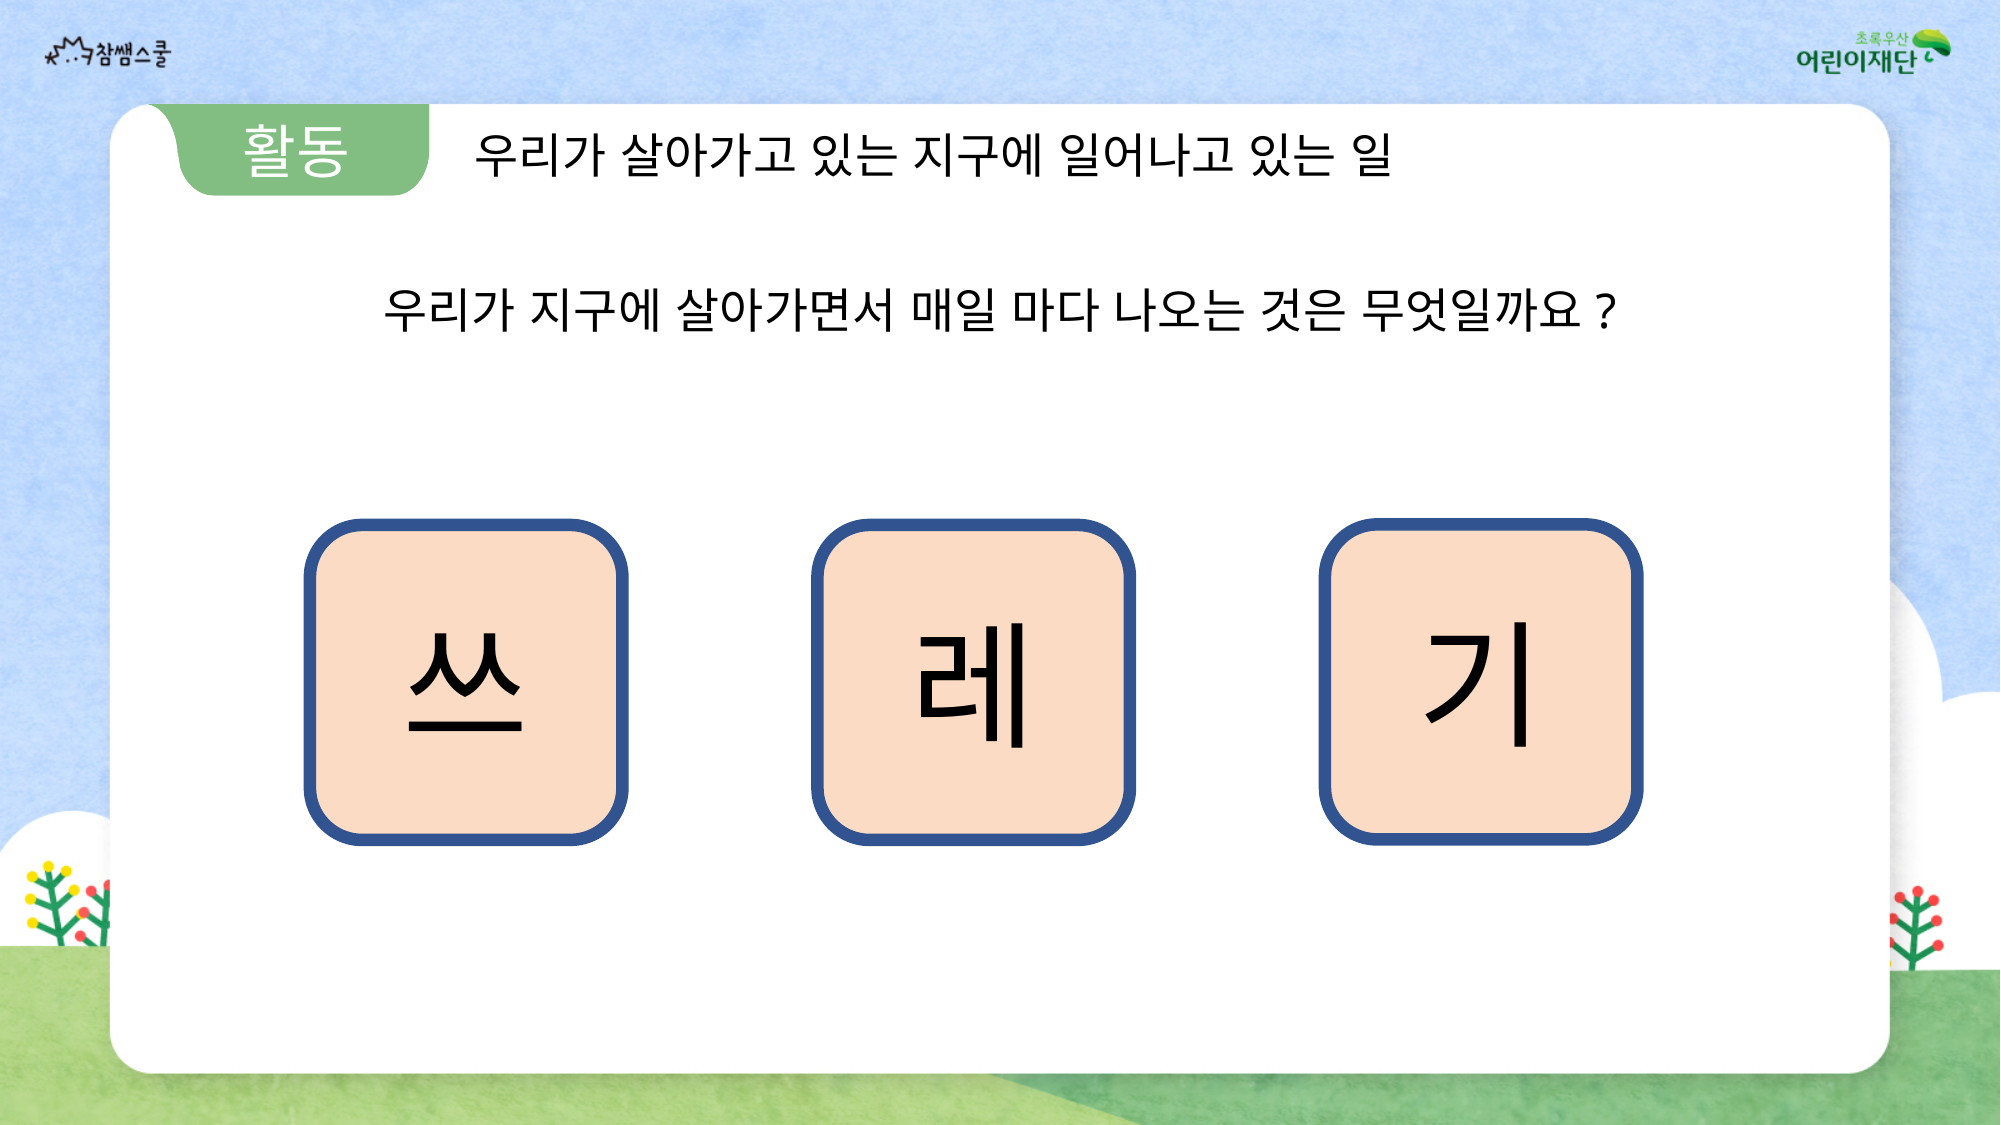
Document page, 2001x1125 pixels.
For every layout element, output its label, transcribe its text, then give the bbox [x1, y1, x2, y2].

picture [0, 0, 2000, 1125]
text_box 쓰 [309, 524, 623, 840]
text_box 레 [817, 524, 1130, 840]
text_box 우리가 지구에 살아가면서 매일 마다 나오는 것은 무엇일까요? [368, 273, 1632, 346]
text_box 기 [1324, 524, 1638, 840]
text_box 우리가 살아가고 있는 지구에 일어나고 있는 일 [459, 118, 1412, 191]
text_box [148, 103, 430, 196]
